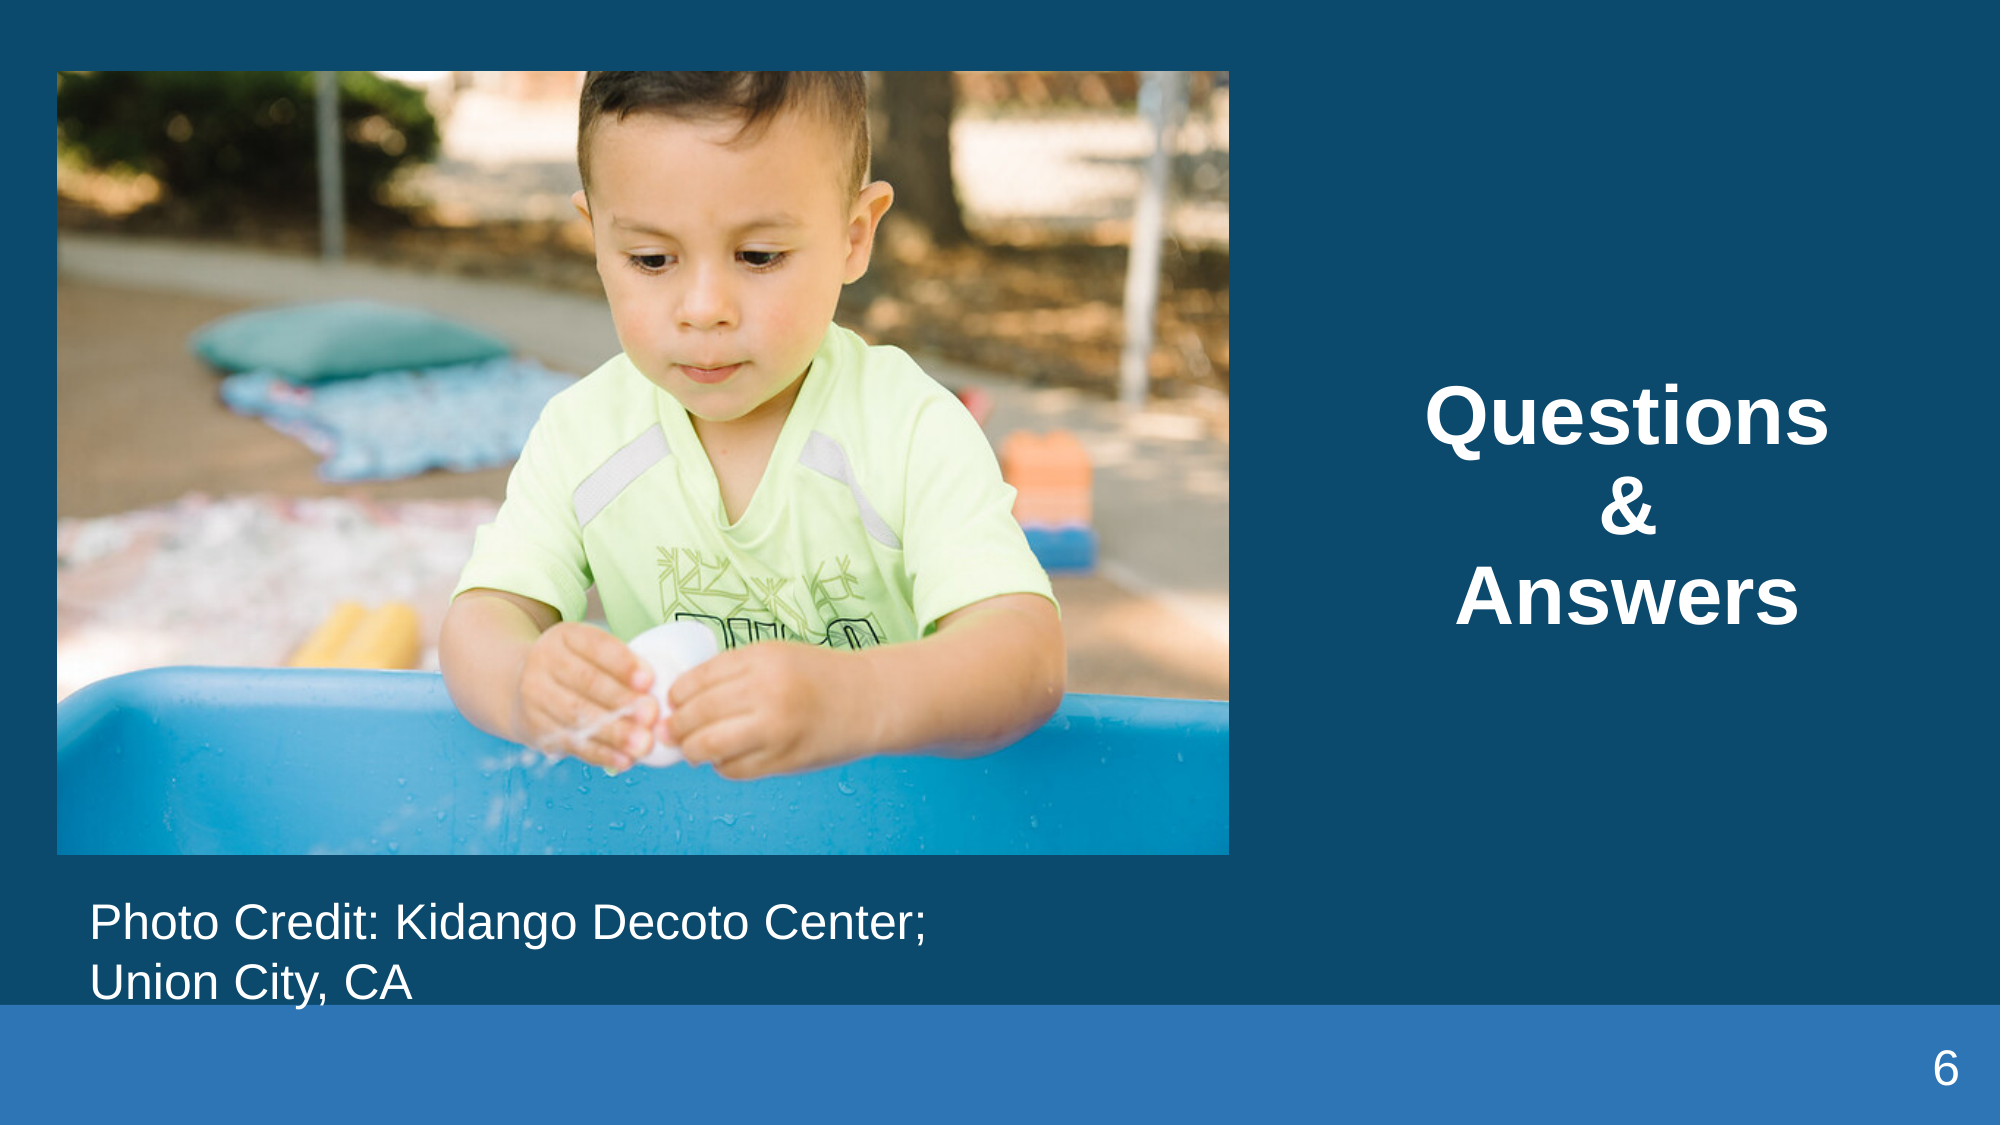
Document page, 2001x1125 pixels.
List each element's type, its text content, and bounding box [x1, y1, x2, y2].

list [57, 71, 1229, 855]
list Photo Credit: Kidango Decoto Center; Union City, CA [74, 882, 1035, 1021]
title Questions & Answers [1296, 347, 1960, 669]
slide_number 6 [1524, 1035, 1975, 1095]
